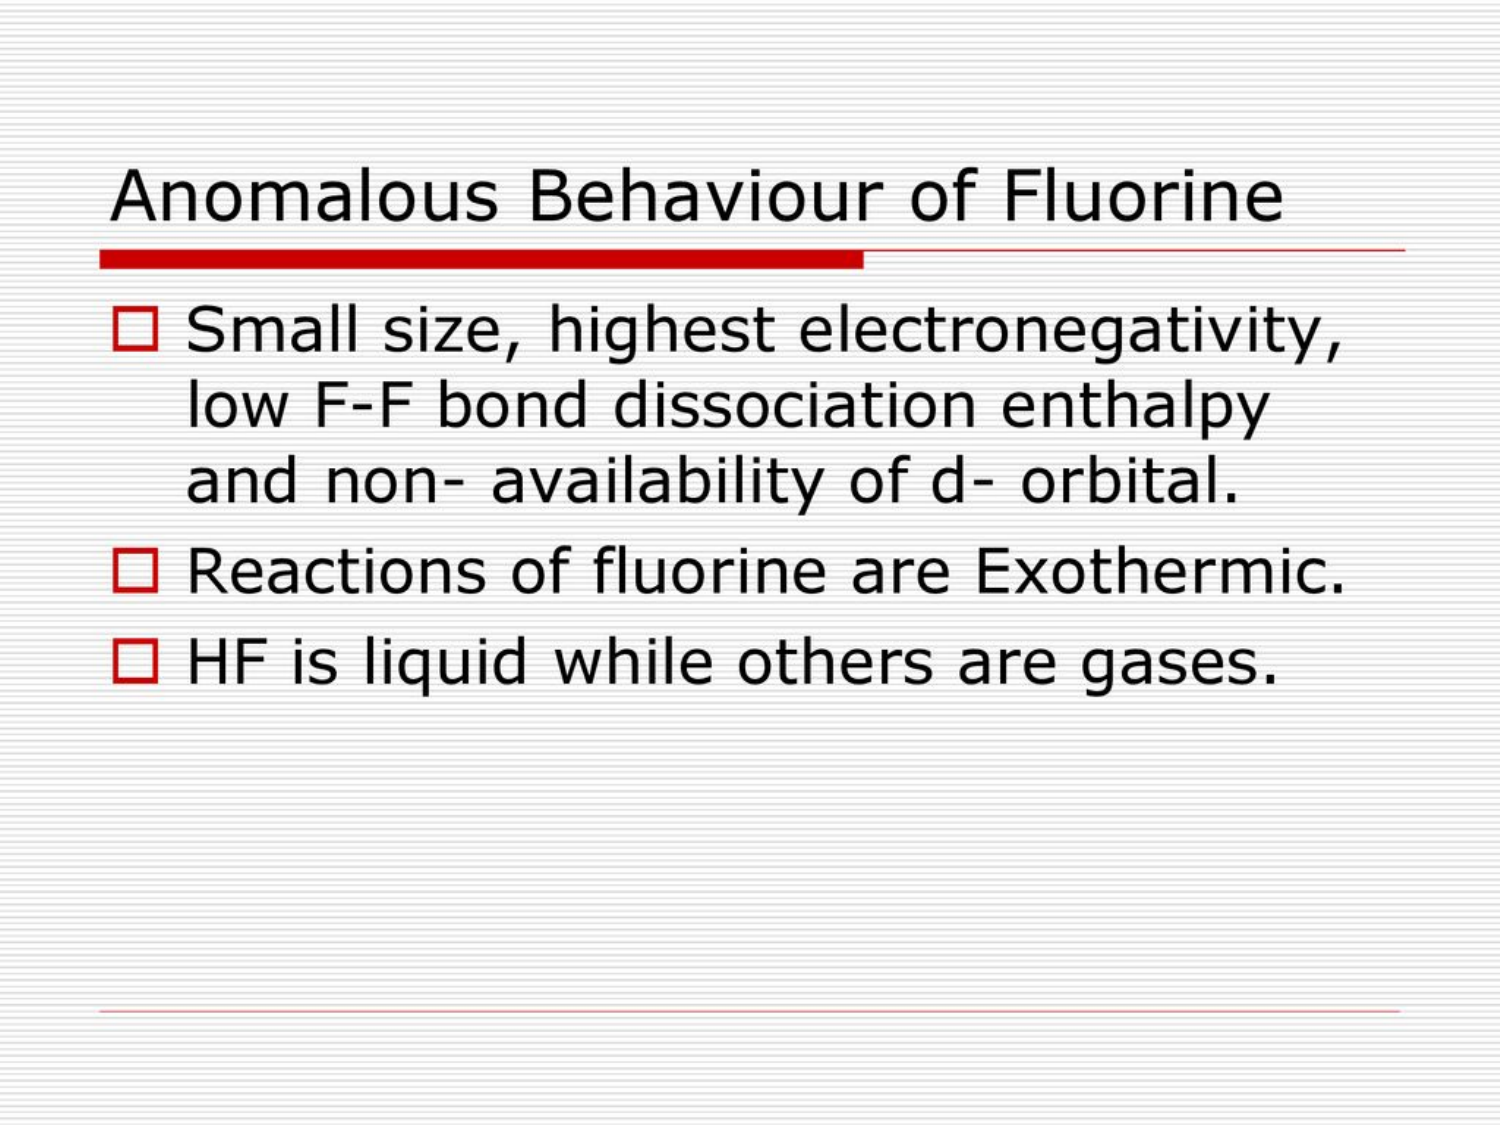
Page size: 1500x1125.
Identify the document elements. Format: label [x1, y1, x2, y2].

list [0, 0, 1500, 1125]
